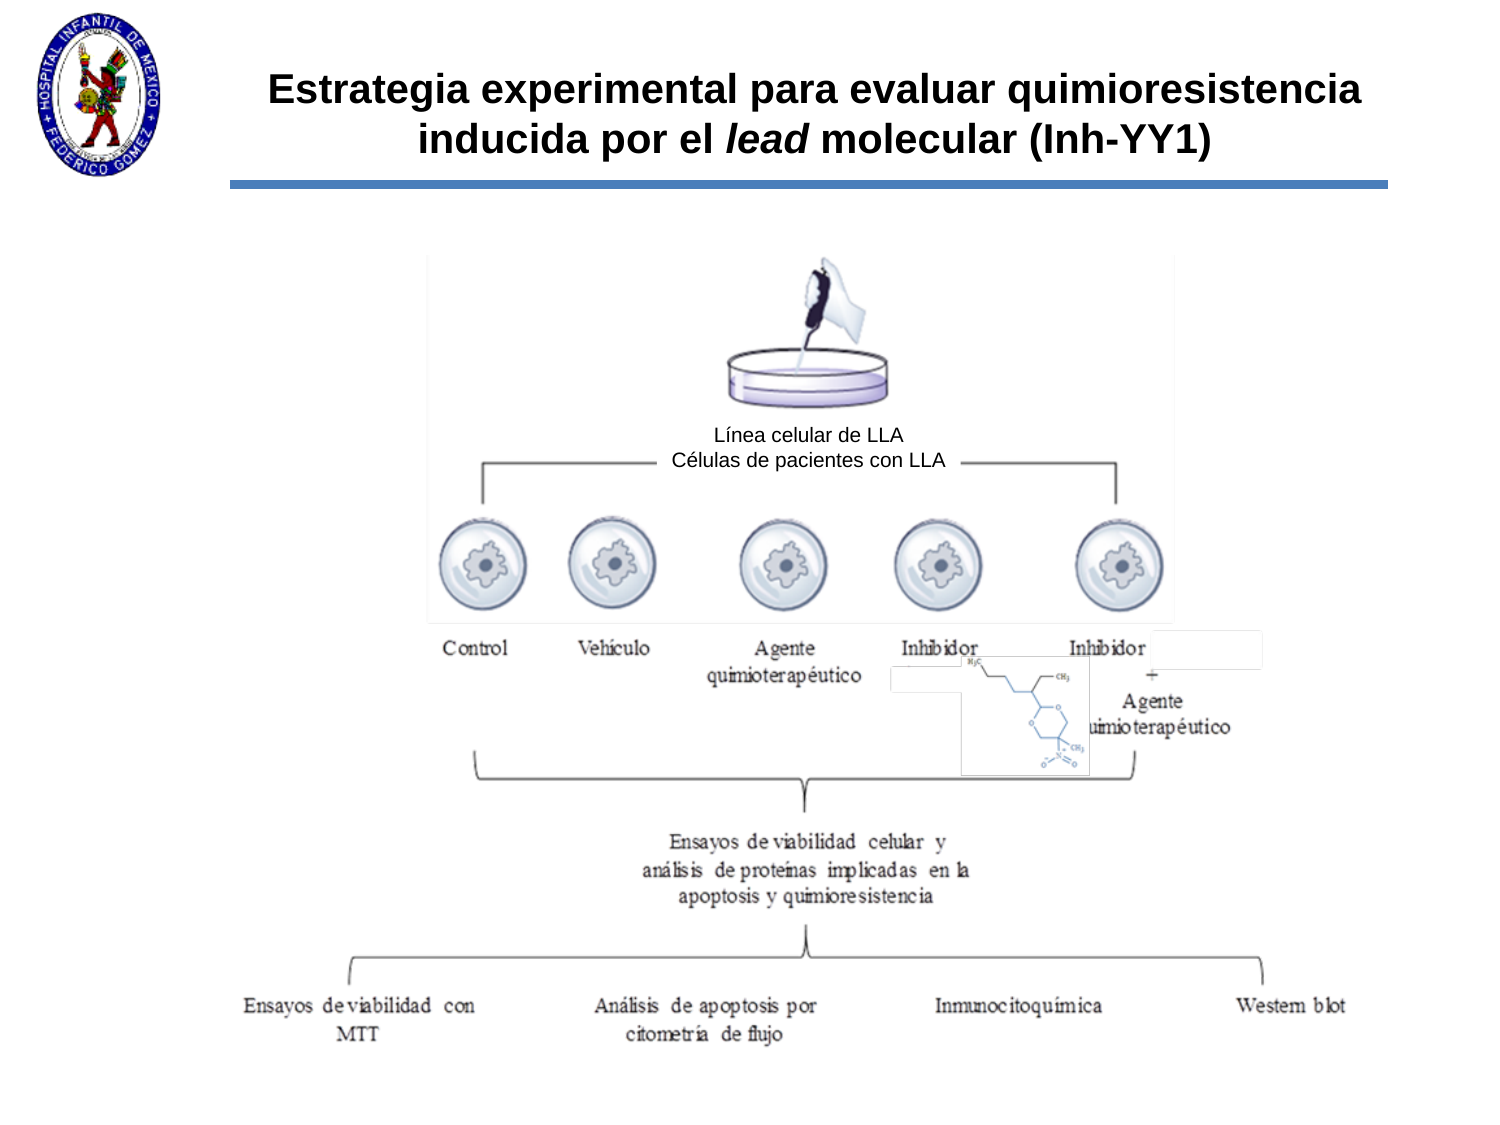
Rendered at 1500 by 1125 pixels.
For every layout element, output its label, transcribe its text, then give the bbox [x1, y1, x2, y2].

text_box Estrategia experimental para evaluar quimioresistencia inducida por el lead molecular (Inh-YY1) [218, 54, 1412, 170]
picture [240, 255, 1355, 1059]
picture [0, 0, 200, 200]
